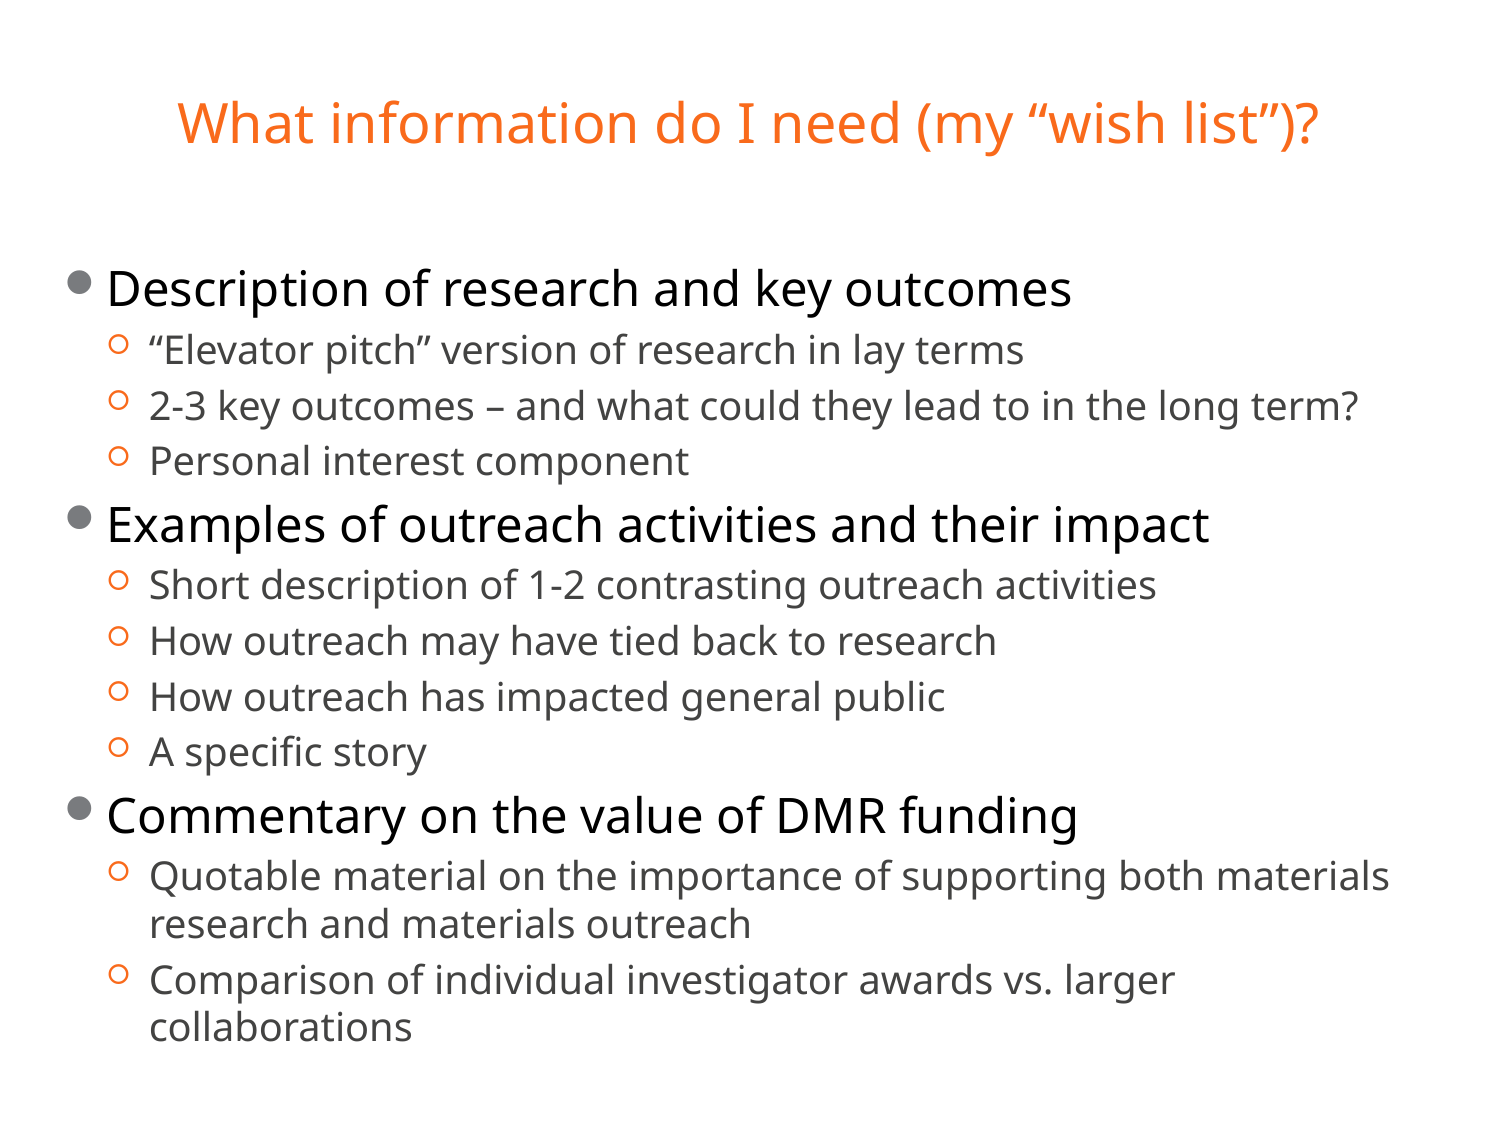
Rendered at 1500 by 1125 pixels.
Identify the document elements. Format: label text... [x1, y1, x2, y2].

title What information do I need (my “wish list”)? [49, 37, 1450, 162]
list Description of research and key outcomes “Elevator pitch” version of research in lay terms 2-3 key outcomes – and what could they lead to in the long term? Personal interest component Examples of outreach activities and their impact Short description of 1-2 contrasting outreach activities How outreach may have tied back to research How outreach has impacted general public A specific story Commentary on the value of DMR funding Quotable material on the importance of supporting both materials research and materials outreach Comparison of individual investigator awards vs. larger collaborations [49, 250, 1445, 1067]
